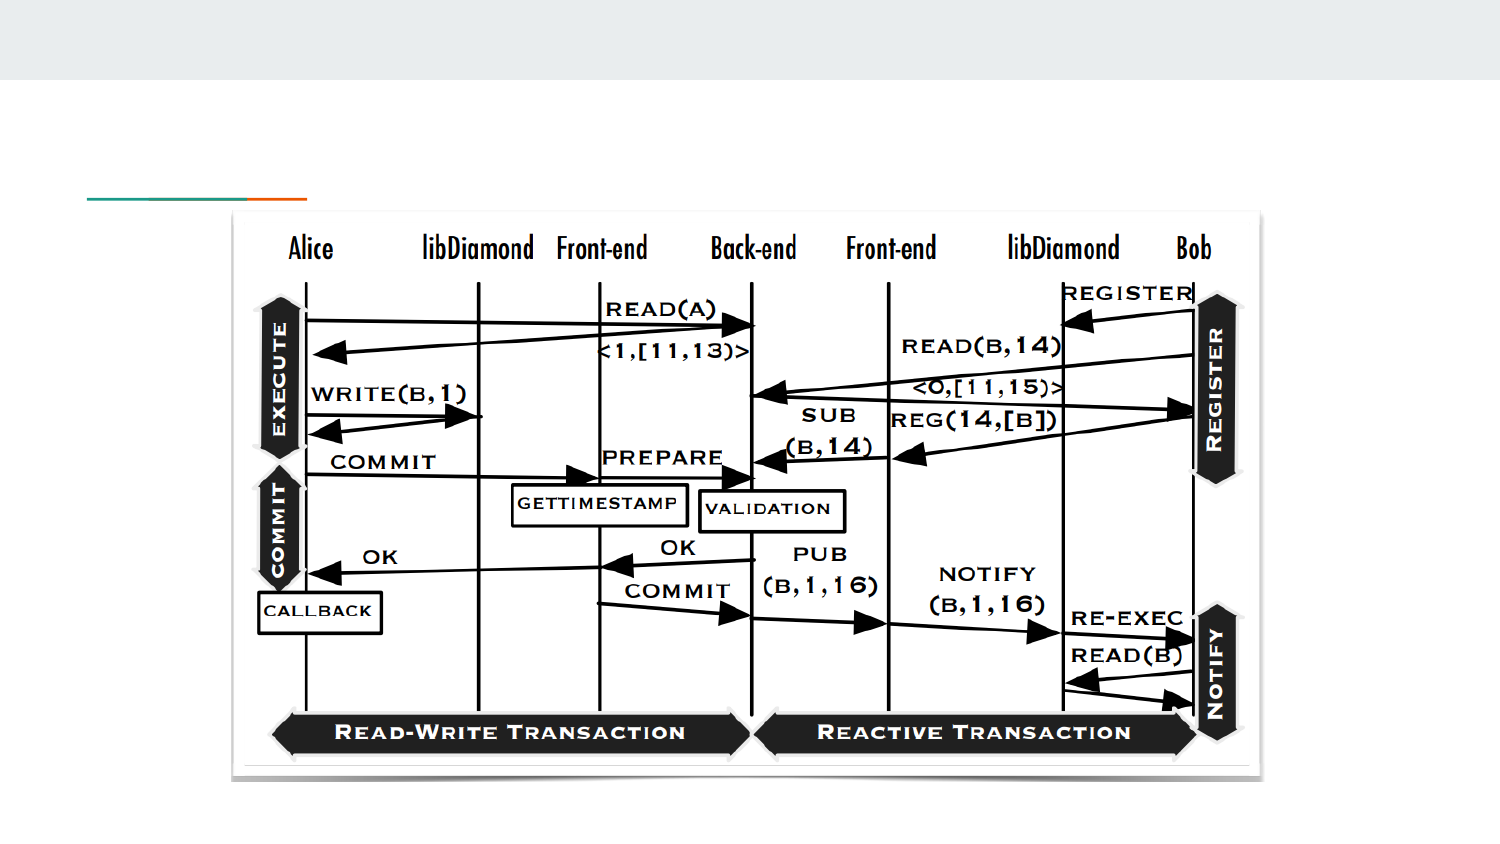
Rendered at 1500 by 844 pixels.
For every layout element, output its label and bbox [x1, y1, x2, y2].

picture [231, 207, 1269, 782]
